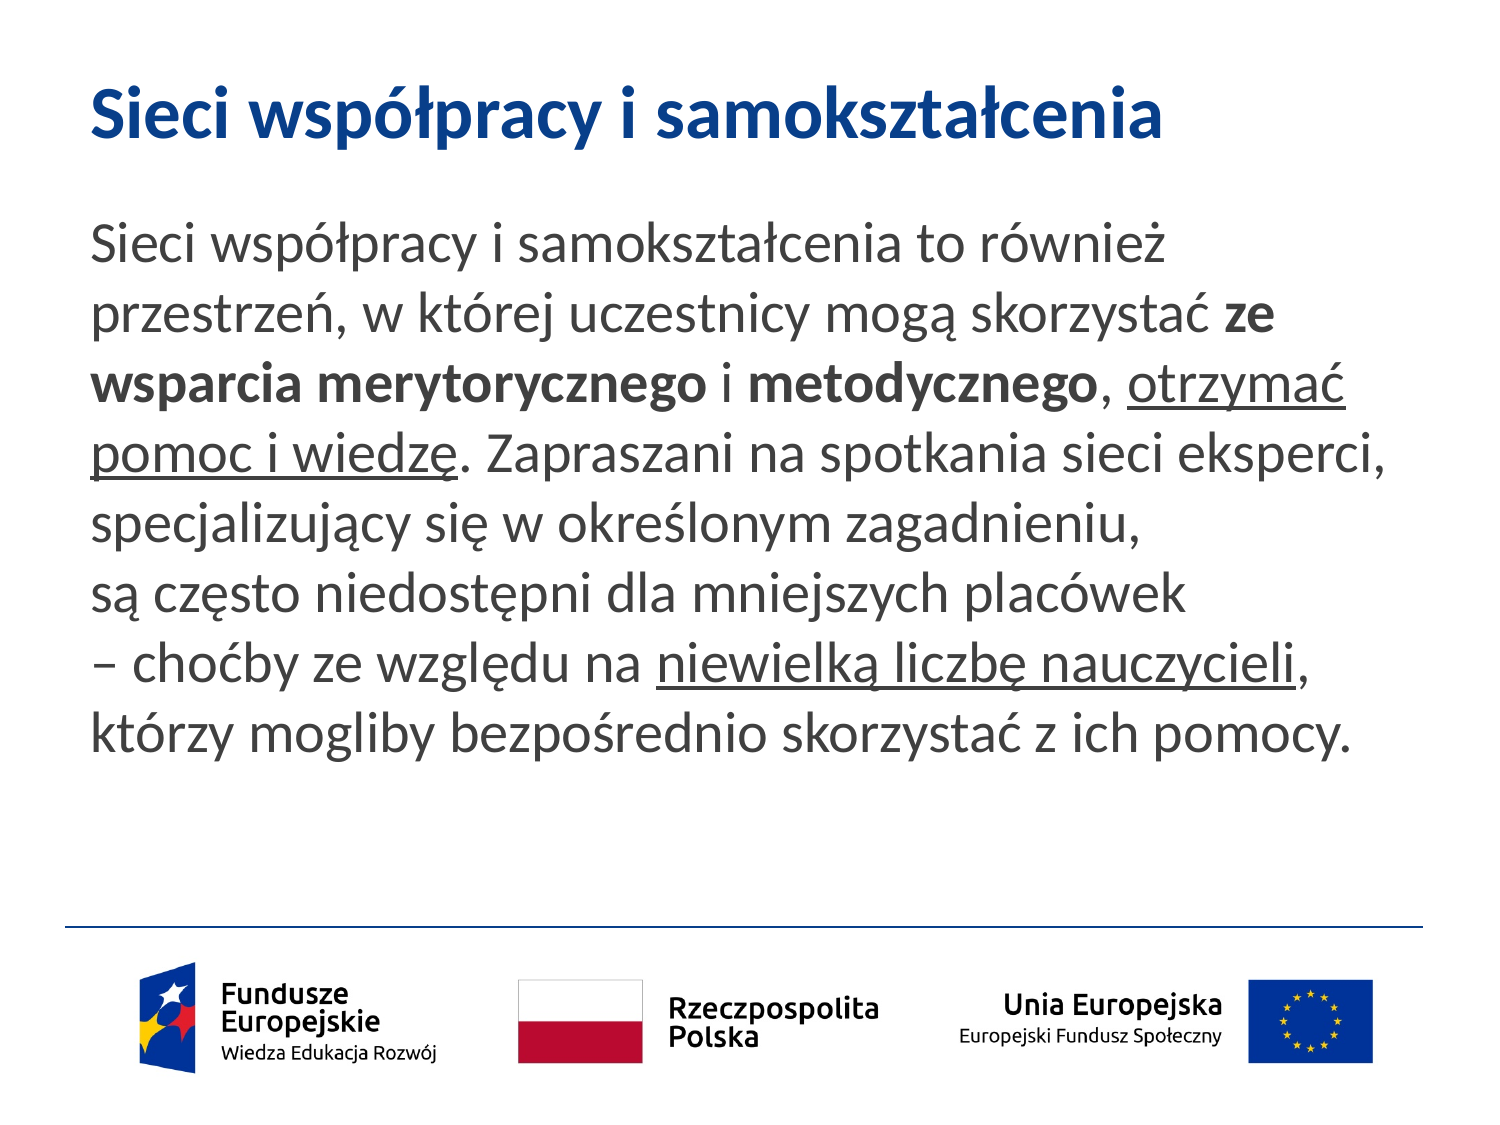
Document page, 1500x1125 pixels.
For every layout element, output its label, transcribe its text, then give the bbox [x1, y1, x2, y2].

title Sieci współpracy i samokształcenia [75, 74, 1425, 161]
list Sieci współpracy i samokształcenia to również przestrzeń, w której uczestnicy mogą skorzystać ze wsparcia merytorycznego i metodycznego, otrzymać pomoc i wiedzę. Zapraszani na spotkania sieci eksperci, specjalizujący się w określonym zagadnieniu, są często niedostępni dla mniejszych placówek – choćby ze względu na niewielką liczbę nauczycieli, którzy mogliby bezpośrednio skorzystać z ich pomocy. [75, 196, 1425, 894]
picture [112, 934, 1400, 1101]
